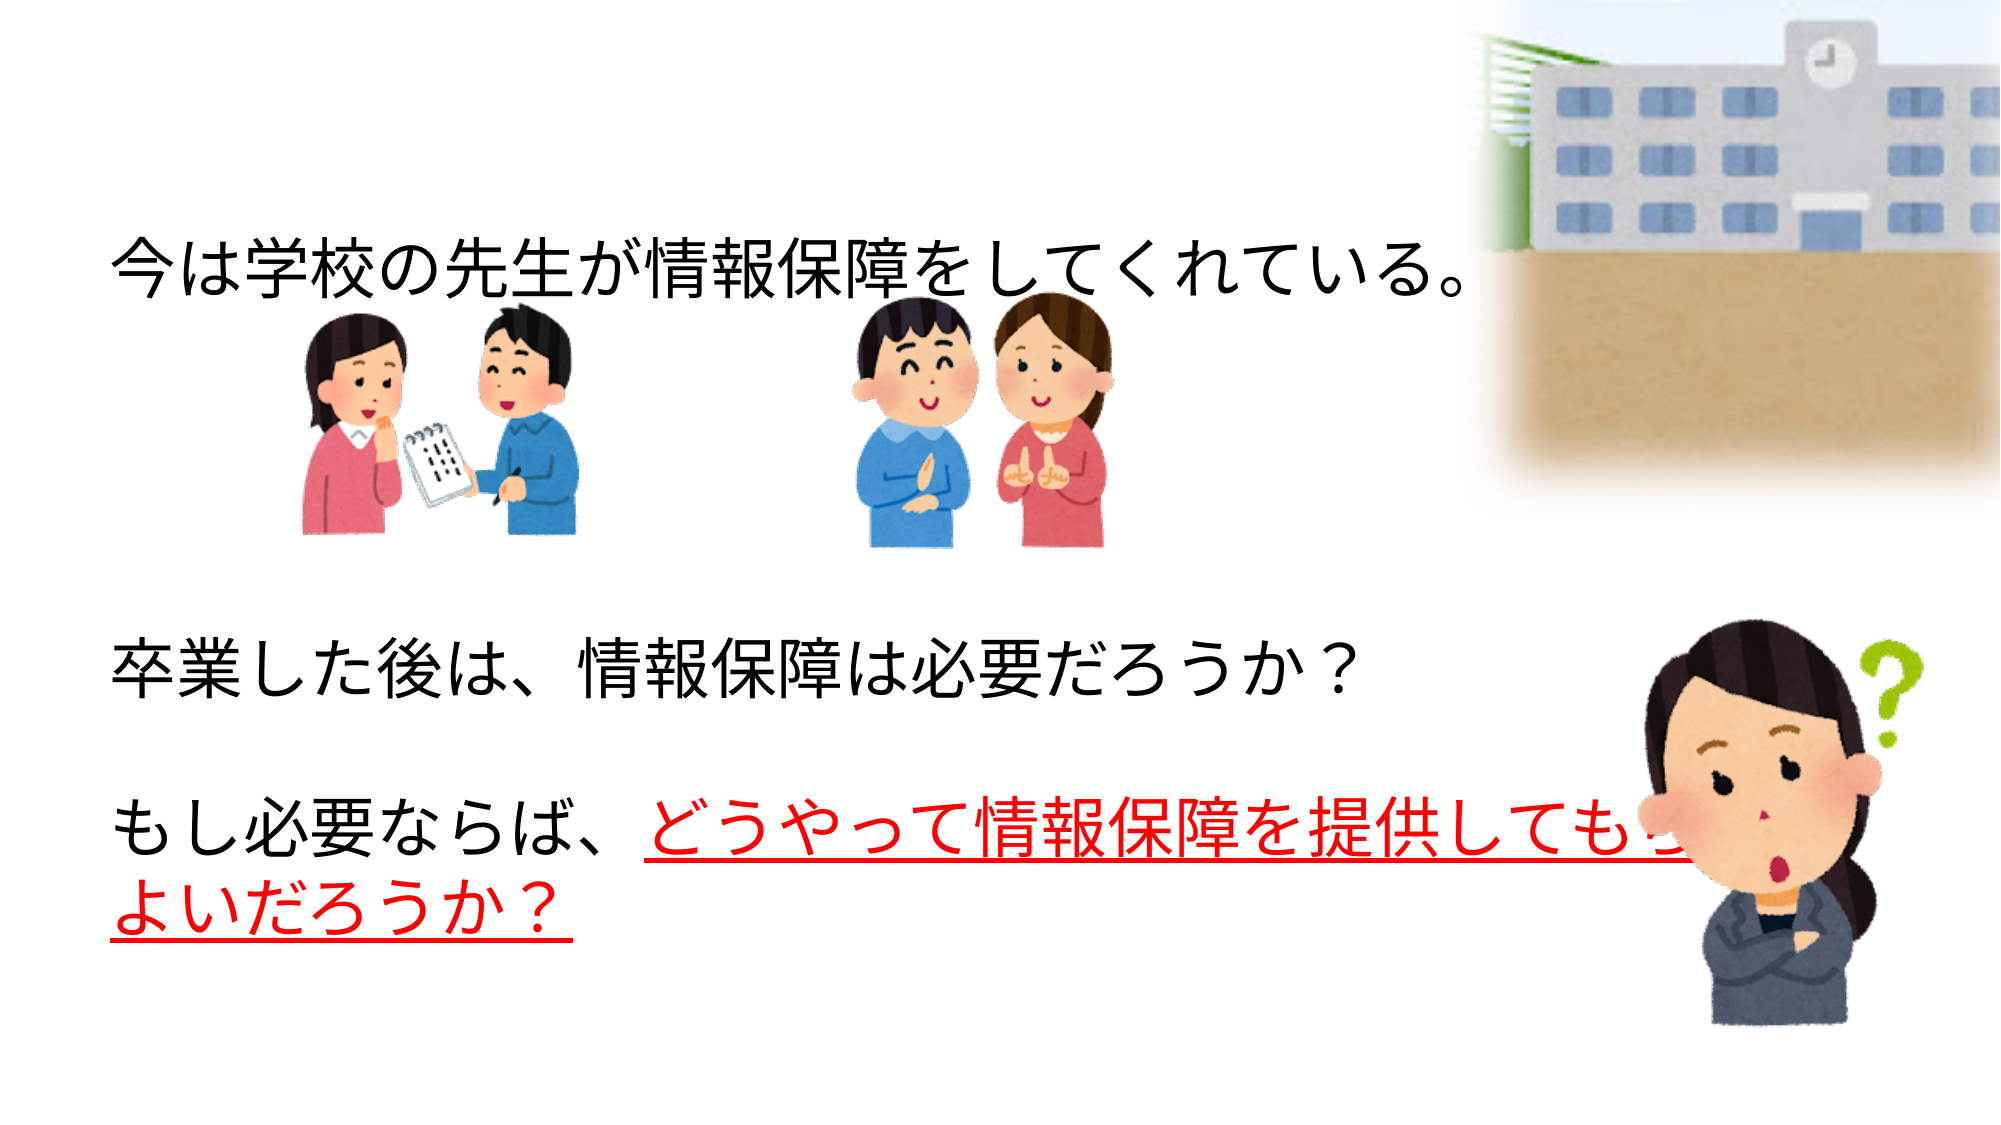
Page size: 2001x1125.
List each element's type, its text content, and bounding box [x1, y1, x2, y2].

picture [840, 281, 1123, 563]
picture [1618, 612, 1936, 1035]
subtitle 今は学校の先生が情報保障をしてくれている。 卒業した後は、情報保障は必要だろうか？ もし必要ならば、どうやって情報保障を提供してもらうと よいだろうか？ [94, 219, 1906, 1068]
picture [297, 281, 579, 563]
picture [1460, 0, 2000, 517]
